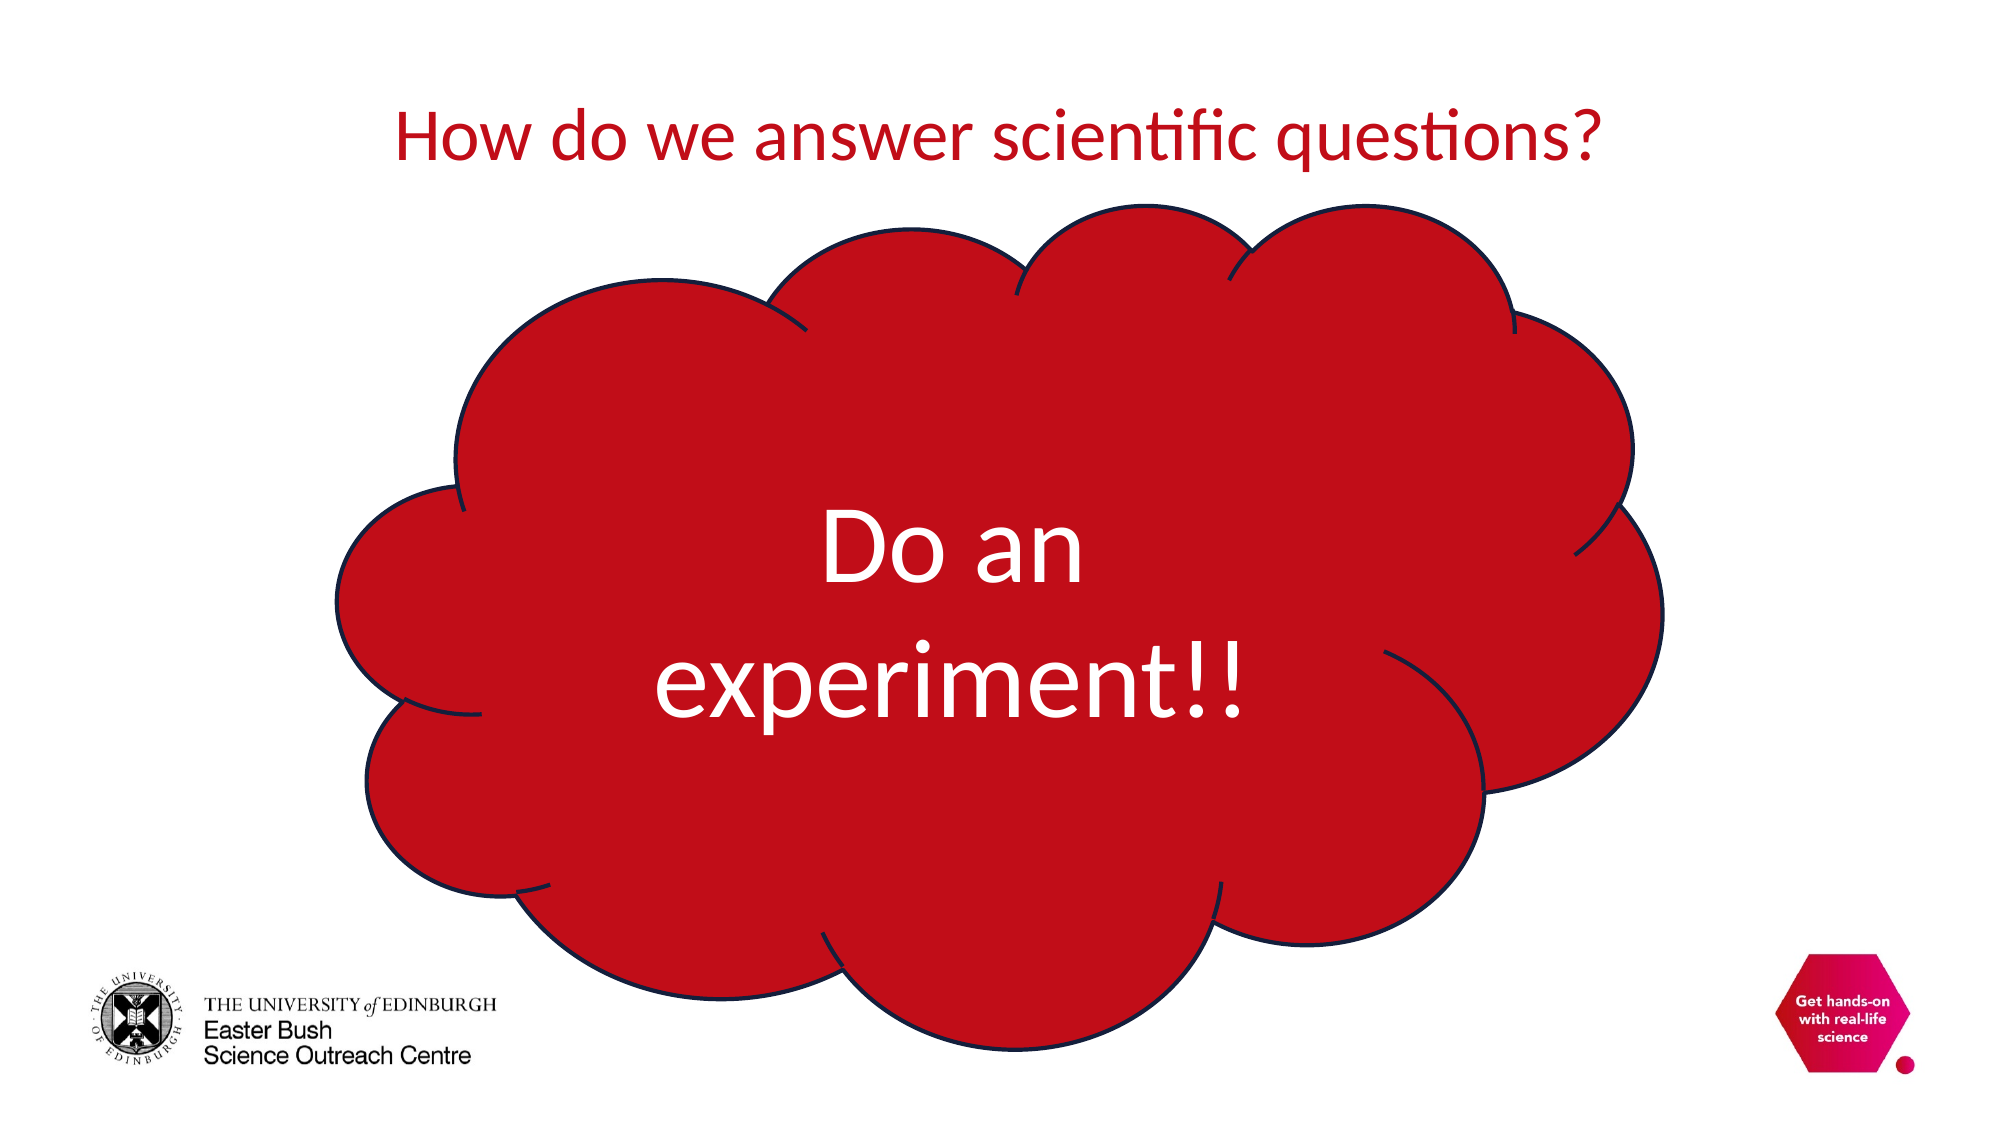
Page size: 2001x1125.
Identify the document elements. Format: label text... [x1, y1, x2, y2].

picture [75, 950, 525, 1100]
text_box Do an experiment!! [334, 203, 1665, 1052]
text_box How do we answer scientific questions? [200, 78, 1800, 183]
picture [1749, 897, 1950, 1100]
